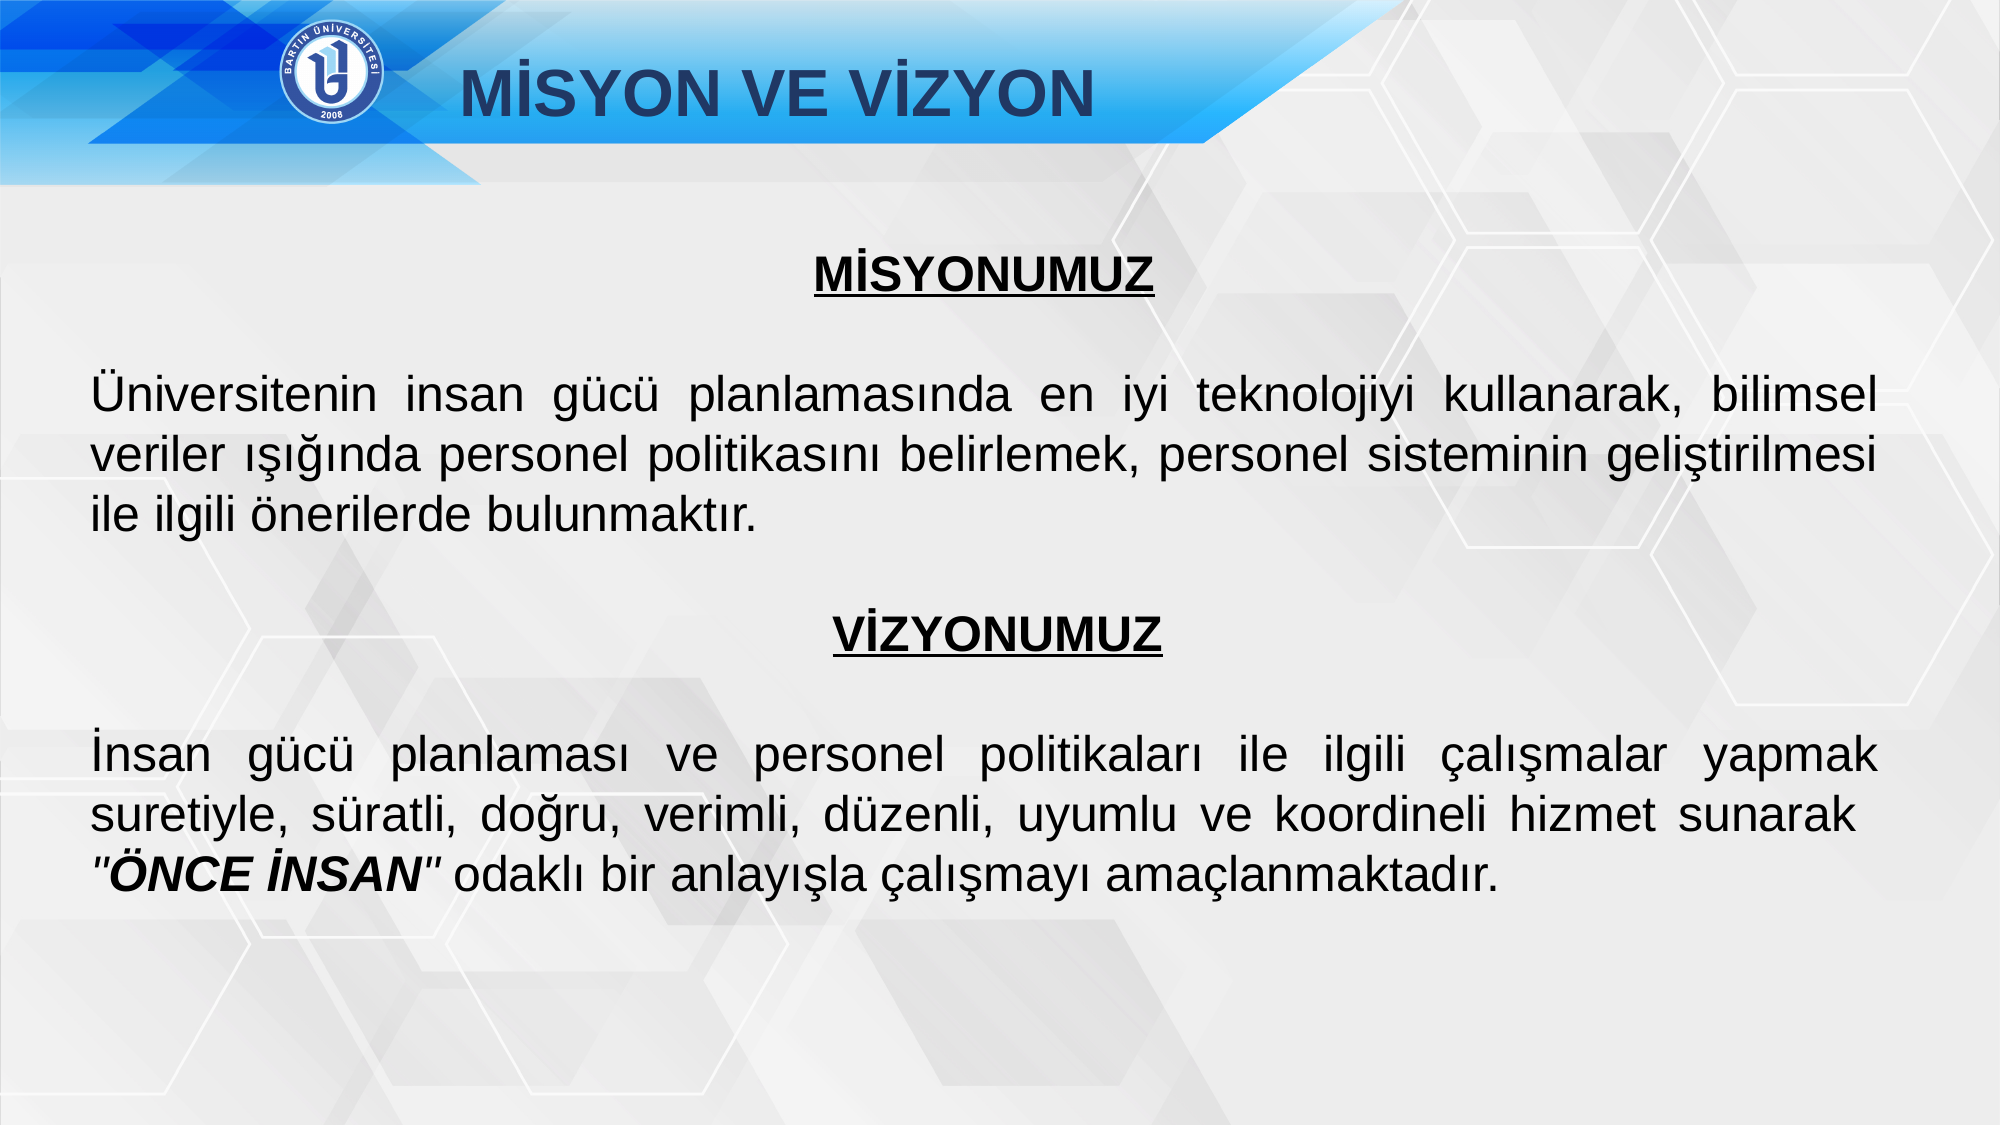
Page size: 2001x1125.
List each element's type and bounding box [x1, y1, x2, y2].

text_box [0, 0, 1426, 199]
picture [0, 0, 2000, 1125]
